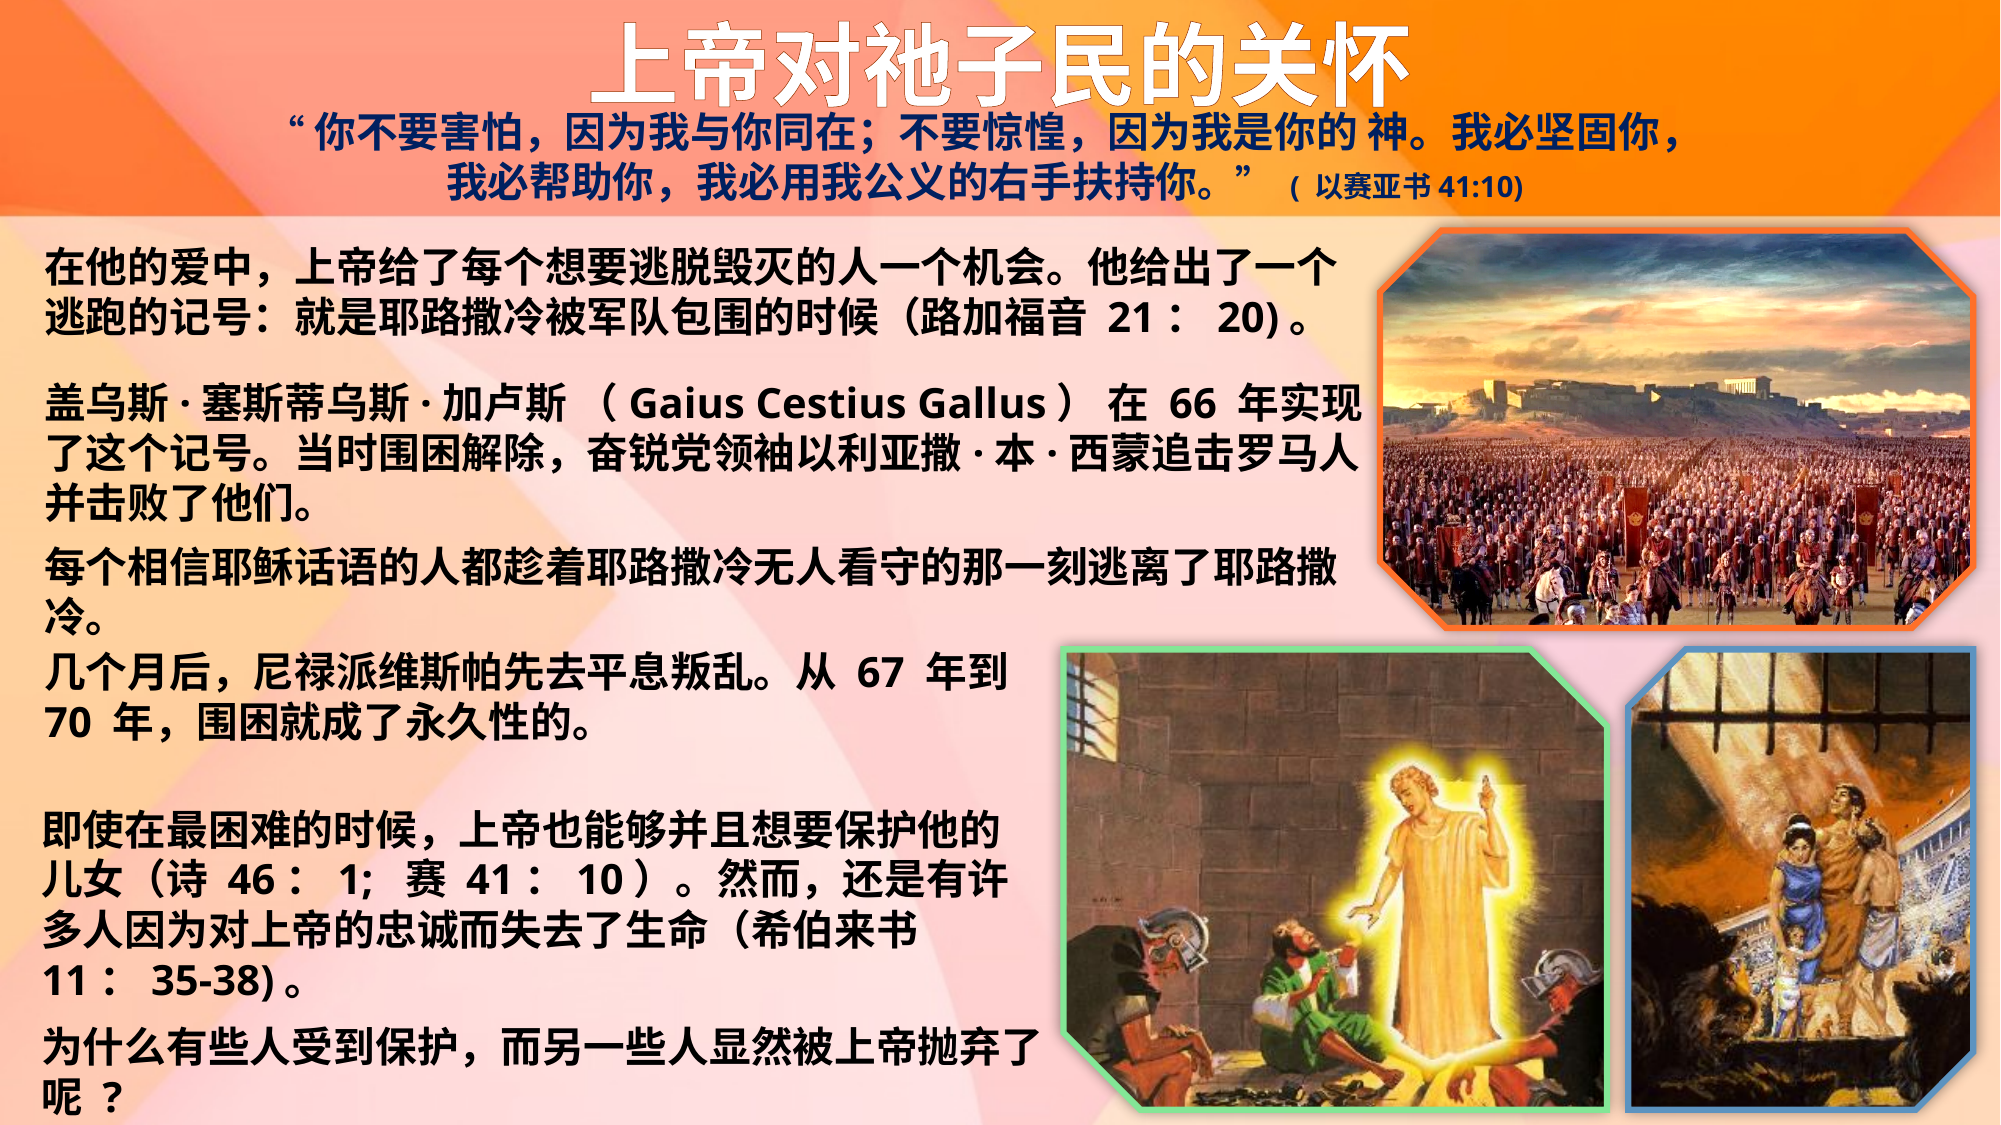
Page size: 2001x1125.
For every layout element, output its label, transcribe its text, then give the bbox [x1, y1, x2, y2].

text_box 盖乌斯·塞斯蒂乌斯·加卢斯 （Gaius Cestius Gallus） 在 66 年实现了这个记号。当时围困解除，奋锐党领袖以利亚撒·本·西蒙追击罗马人并击败了他们。 [29, 369, 1379, 535]
text_box 几个月后，尼禄派维斯帕先去平息叛乱。从 67 年到 70 年，围困就成了永久性的。 [29, 637, 1064, 753]
text_box 即使在最困难的时候，上帝也能够并且想要保护他的儿女（诗 46：1; 赛 41：10）。然而，还是有许多人因为对上帝的忠诚而失去了生命（希伯来书 11：35-38)。 [26, 795, 1043, 1011]
text_box “你不要害怕，因为我与你同在；不要惊惶，因为我是你的 神。我必坚固你， 我必帮助你，我必用我公义的右手扶持你。” ( 以赛亚书41:10) [29, 98, 1941, 214]
text_box 每个相信耶稣话语的人都趁着耶路撒冷无人看守的那一刻逃离了耶路撒冷。 [29, 535, 1380, 648]
text_box 为什么有些人受到保护，而另一些人显然被上帝抛弃了呢 ? [26, 1013, 1064, 1125]
picture [0, 0, 2001, 1125]
text_box 在他的爱中，上帝给了每个想要逃脱毁灭的人一个机会。他给出了一个逃跑的记号：就是耶路撒冷被军队包围的时候（路加福音 21：20)。 [29, 233, 1379, 348]
text_box 上帝对祂子民的关怀 [0, 0, 2000, 125]
